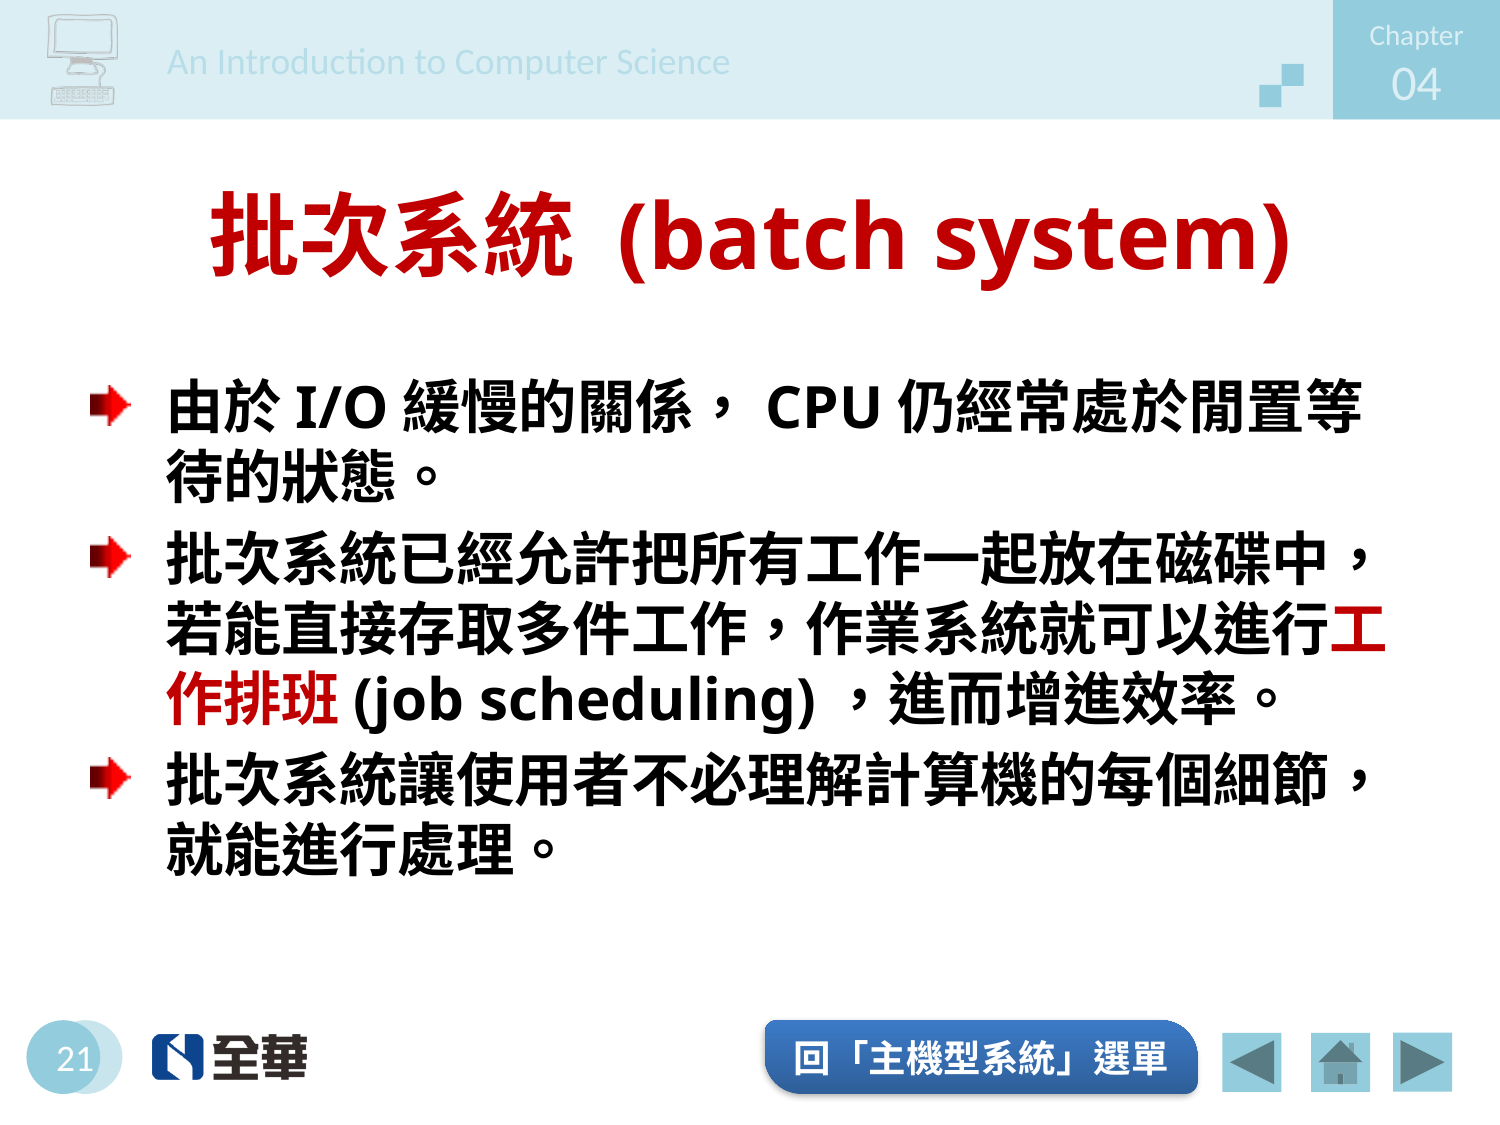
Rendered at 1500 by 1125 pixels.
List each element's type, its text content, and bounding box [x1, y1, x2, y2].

picture [90, 385, 131, 426]
picture [90, 536, 131, 578]
picture [152, 1034, 307, 1080]
picture [47, 14, 118, 106]
text_box 回「主機型系統」選單 [764, 1020, 1198, 1094]
title 批次系統 (batch system) [75, 138, 1425, 327]
picture [90, 757, 131, 799]
list 由於I/O緩慢的關係，CPU仍經常處於閒置等待的狀態。 批次系統已經允許把所有工作一起放在磁碟中，若能直接存取多件工作，作業系統就可以進行工作排班(job scheduling)，進而增進效率。 批次系統讓使用者不必理解計算機的每個細節，就能進行處理。 [75, 363, 1425, 1005]
